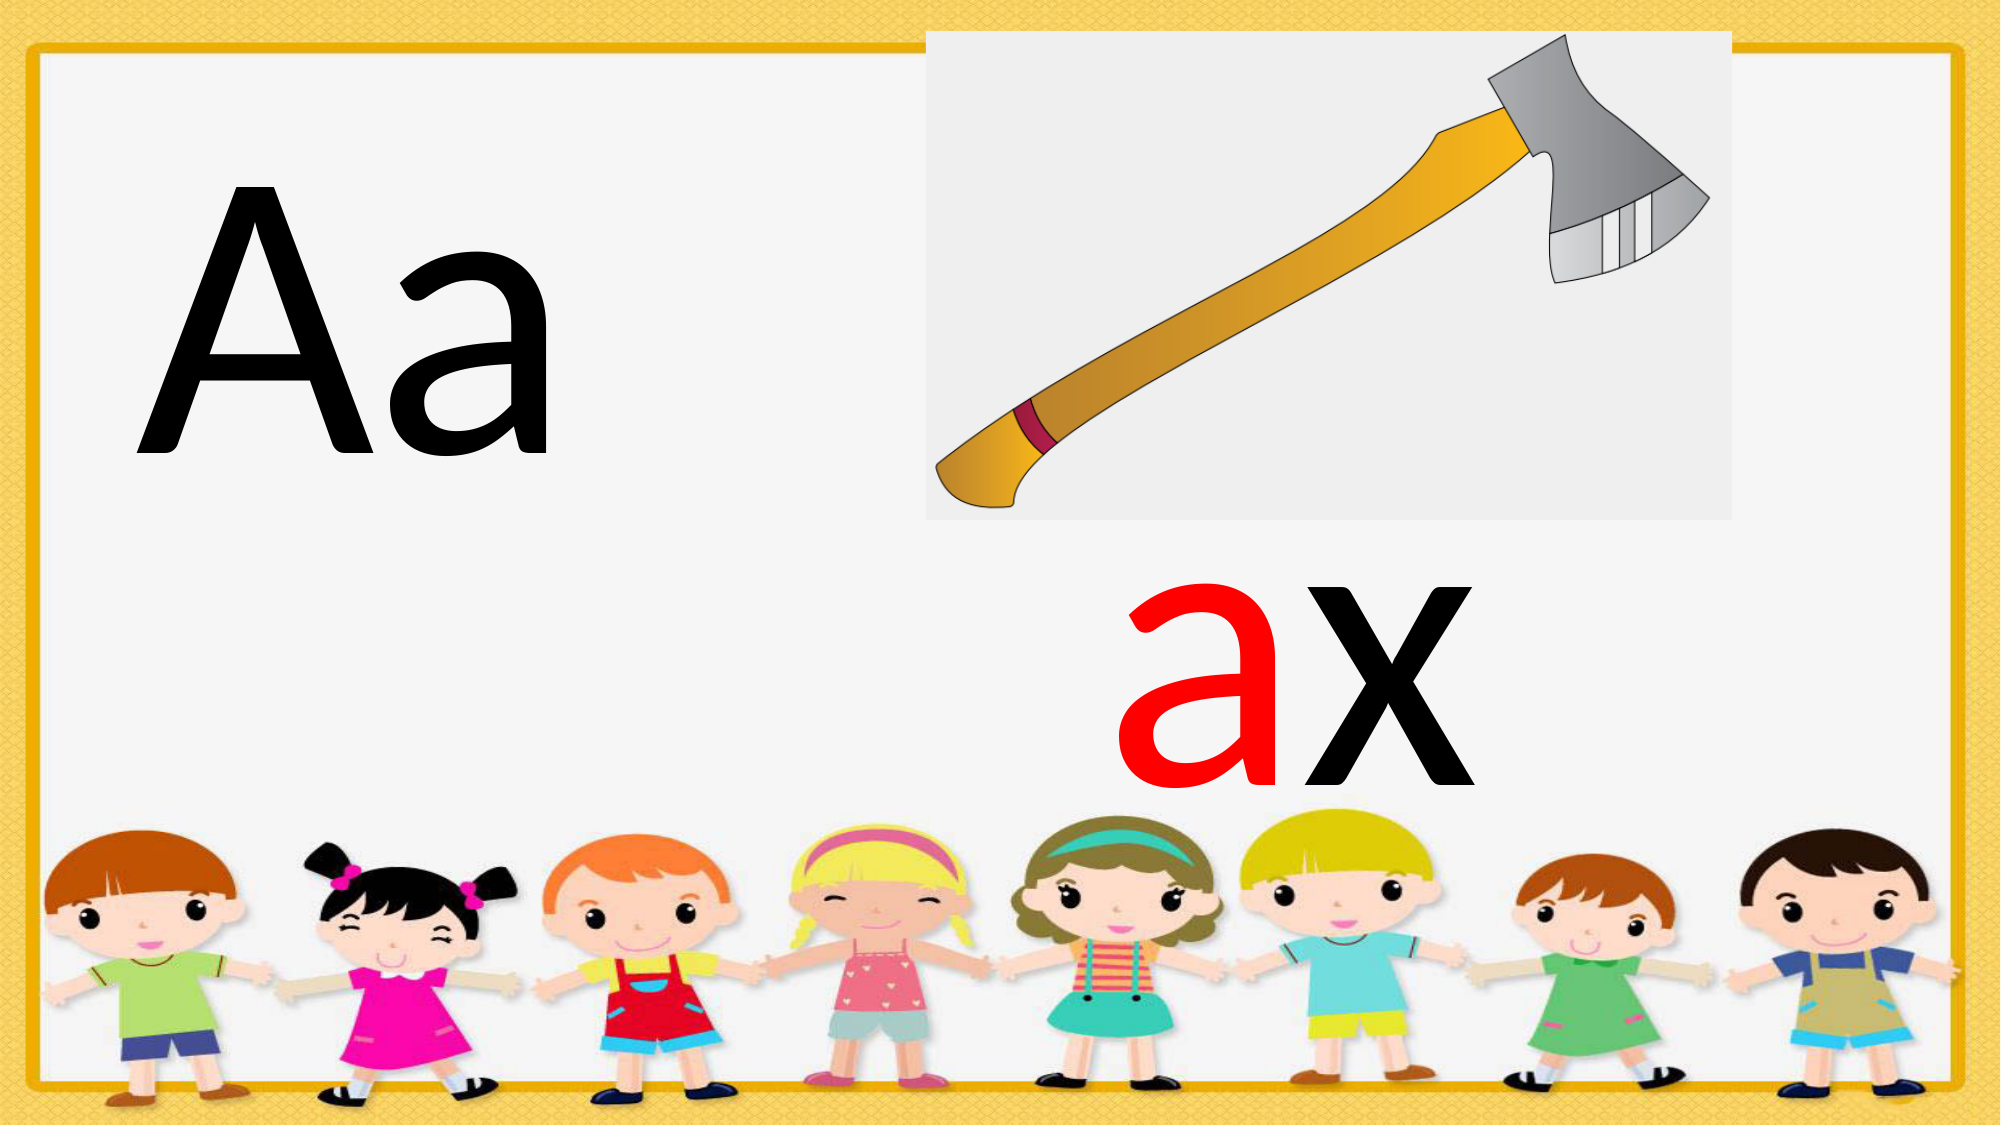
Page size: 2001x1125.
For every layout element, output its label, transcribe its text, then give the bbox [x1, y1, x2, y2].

text_box ax [1088, 520, 1494, 876]
picture [0, 0, 2001, 1125]
text_box A [119, 31, 390, 545]
text_box a [390, 31, 588, 545]
